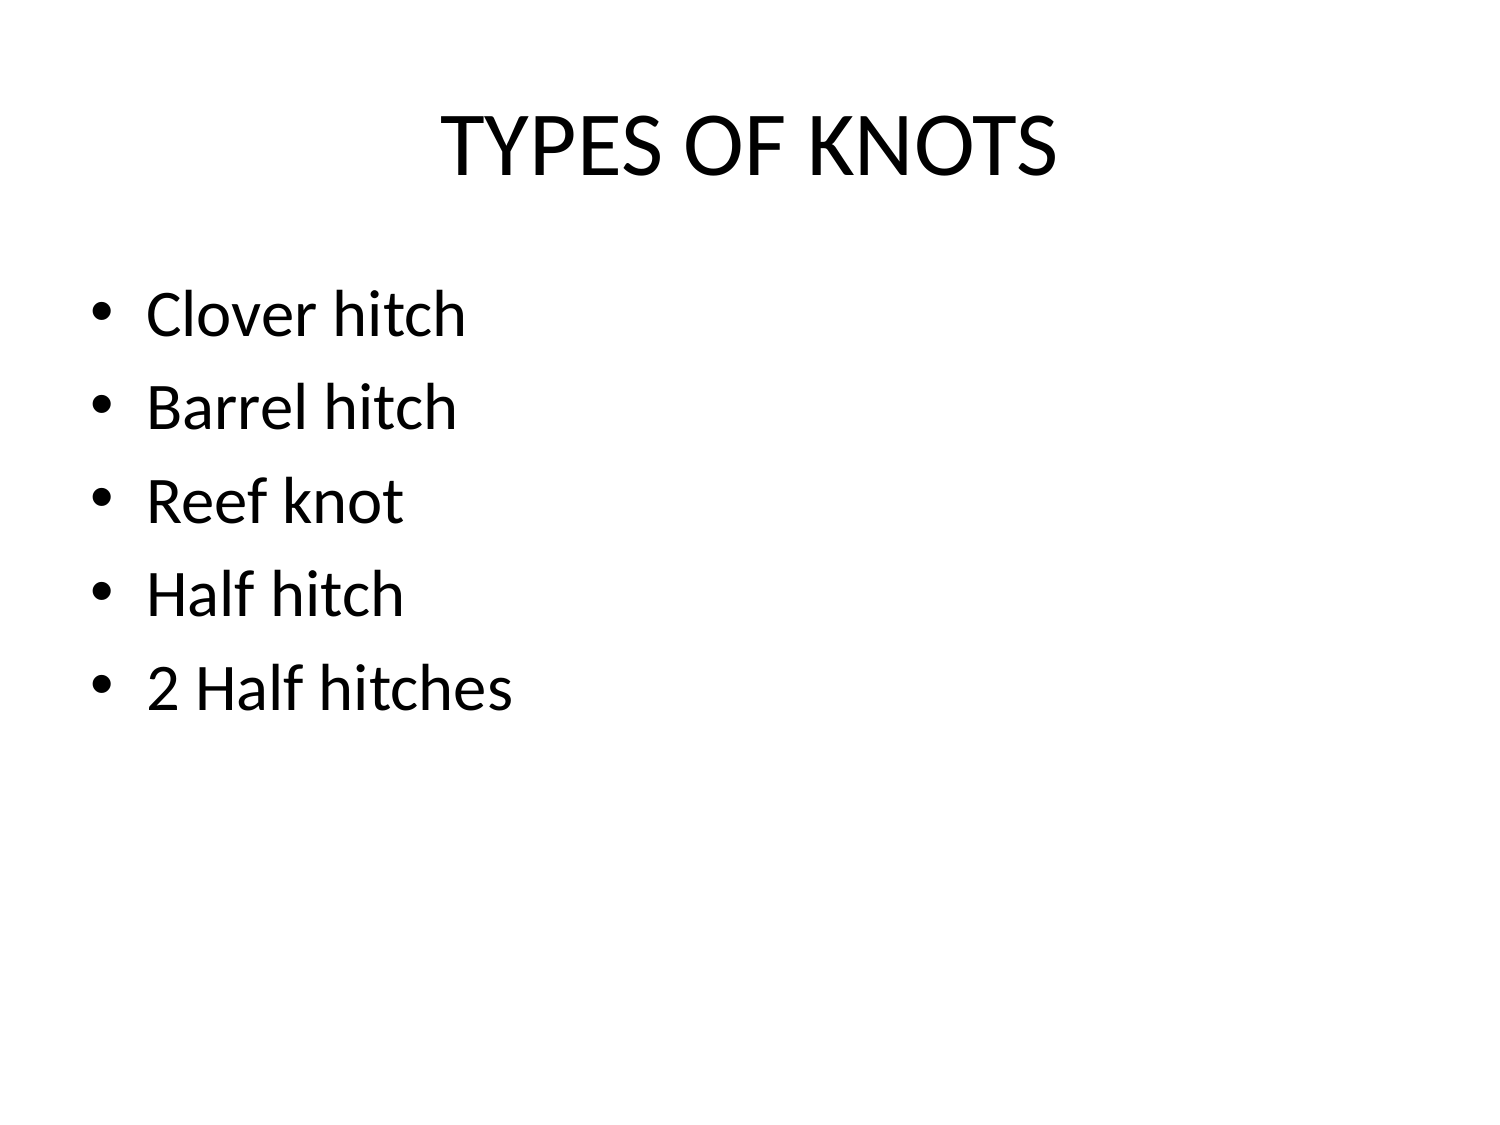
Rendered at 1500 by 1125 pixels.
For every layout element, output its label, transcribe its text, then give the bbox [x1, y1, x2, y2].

title TYPES OF KNOTS [75, 45, 1425, 233]
list Clover hitch Barrel hitch Reef knot Half hitch 2 Half hitches [75, 262, 1425, 1005]
